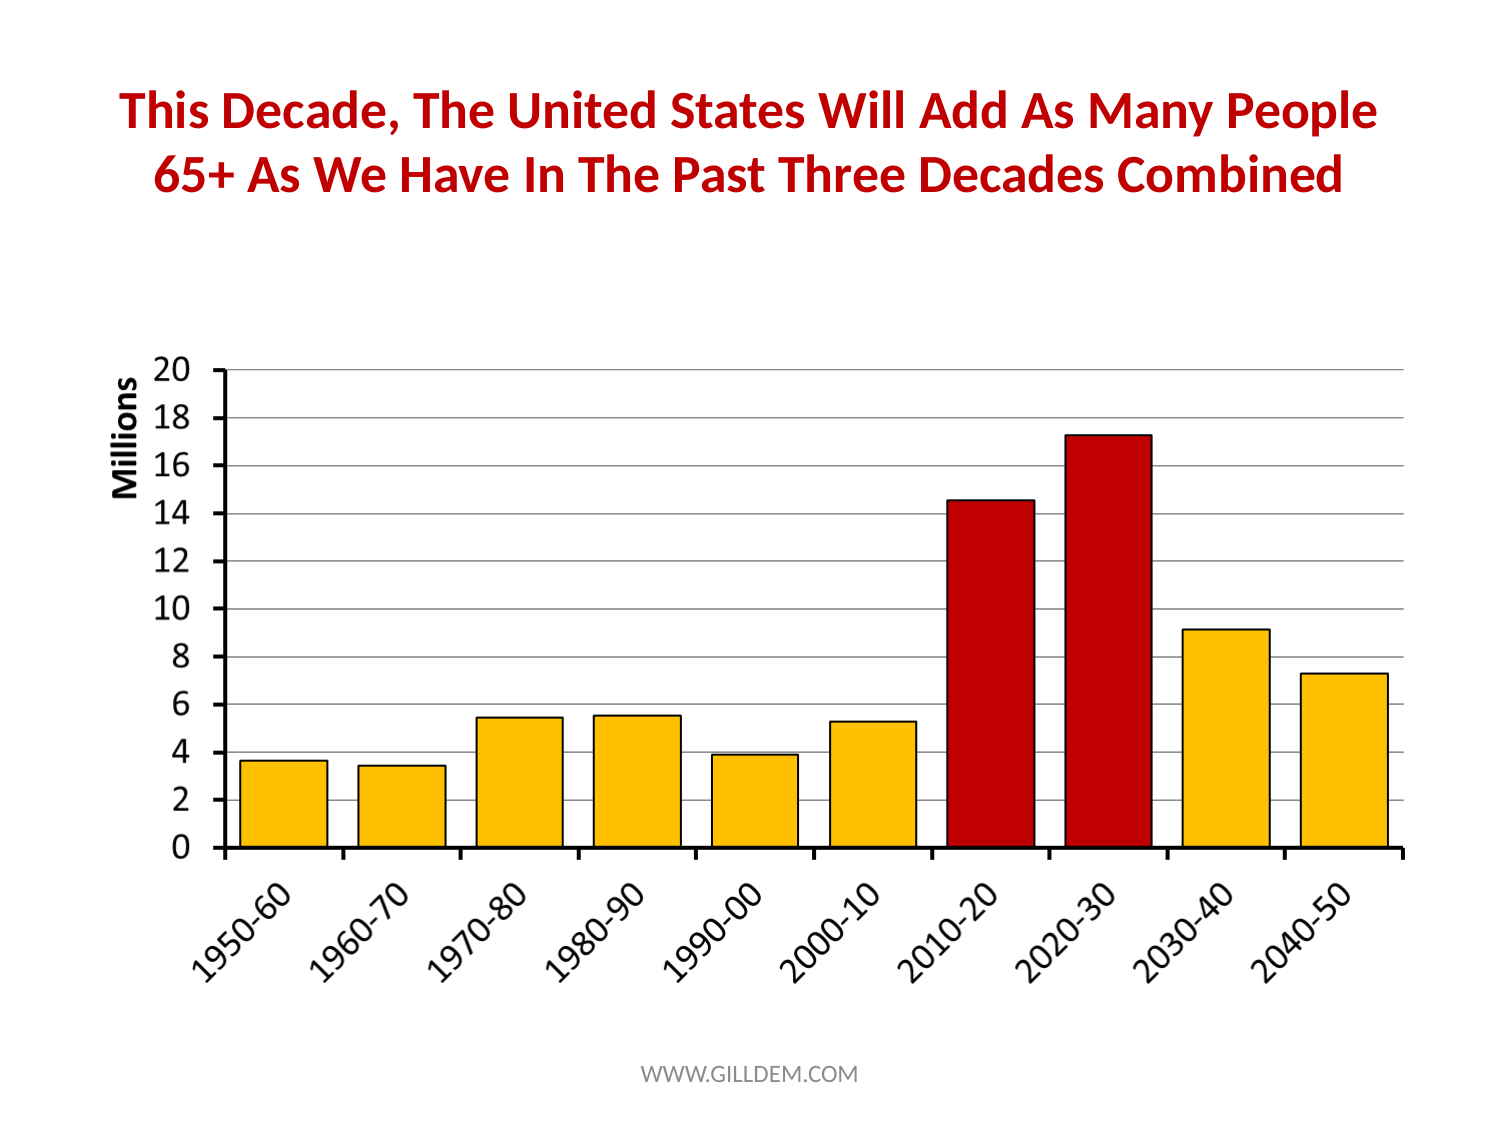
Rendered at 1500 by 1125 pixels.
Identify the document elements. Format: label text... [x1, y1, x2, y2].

title This Decade, The United States Will Add As Many People 65+ As We Have In The Past Three Decades Combined [75, 45, 1425, 233]
footer WWW.GILLDEM.COM [512, 1042, 988, 1103]
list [66, 253, 1434, 1014]
